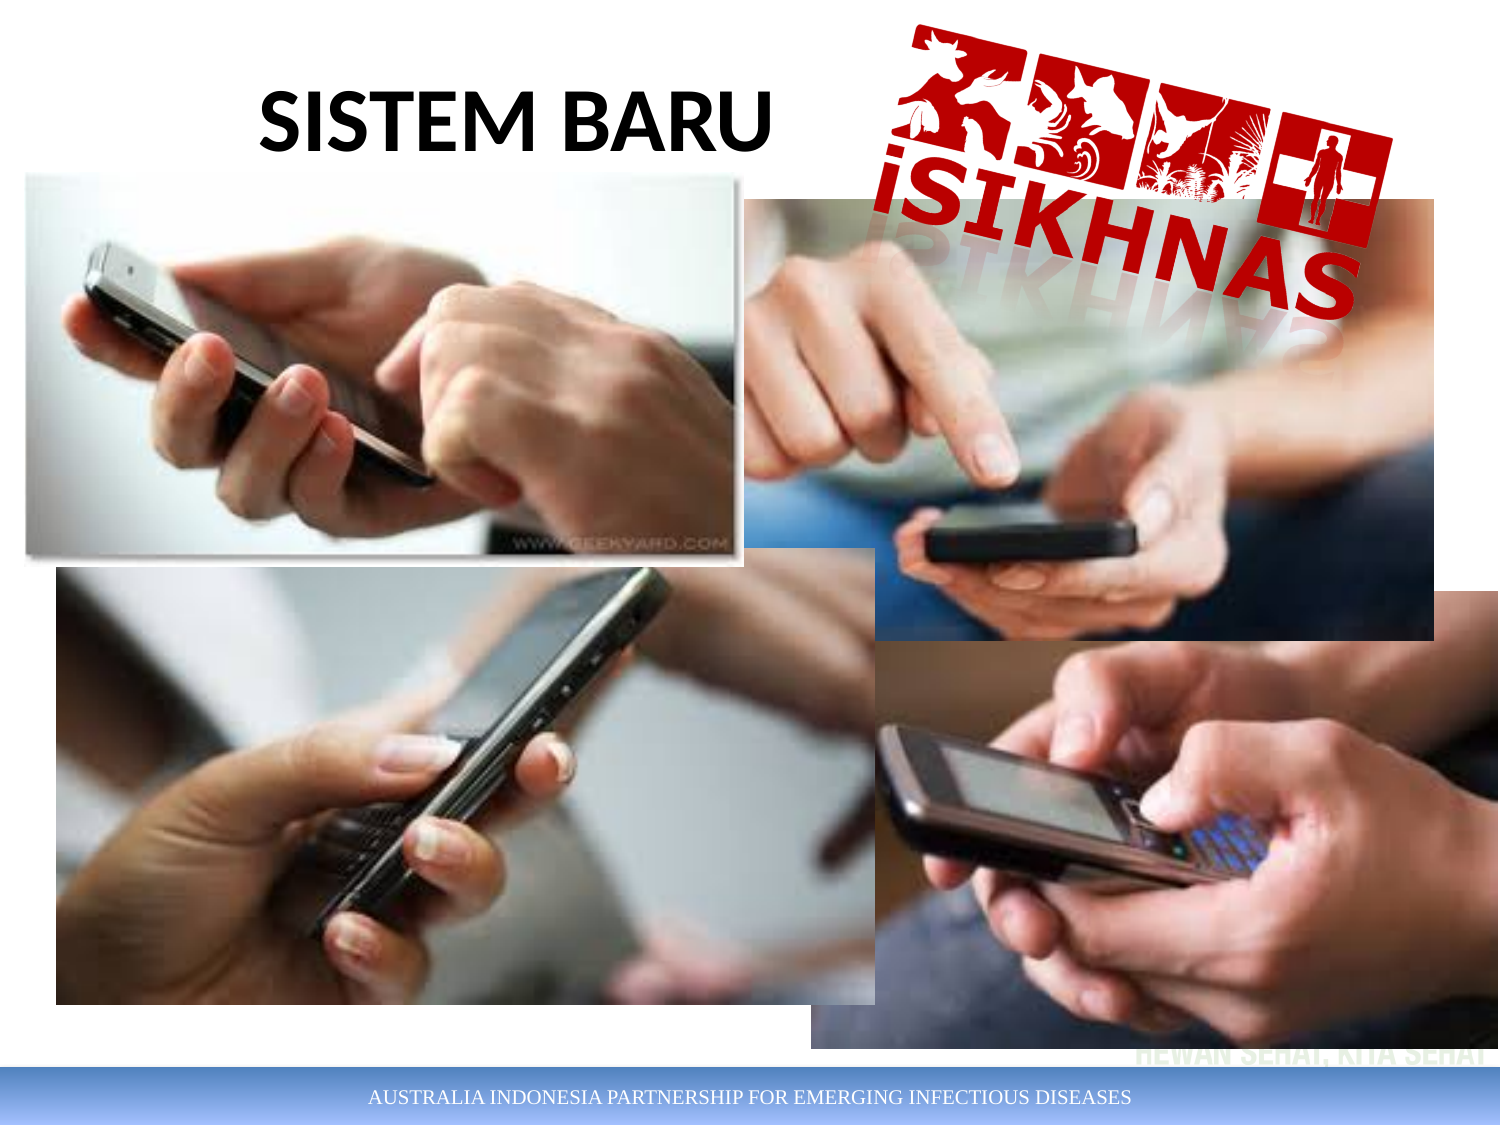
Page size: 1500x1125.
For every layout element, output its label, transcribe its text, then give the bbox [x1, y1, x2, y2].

text_box SISTEM BARU [135, 20, 890, 197]
picture [24, 0, 1498, 1049]
